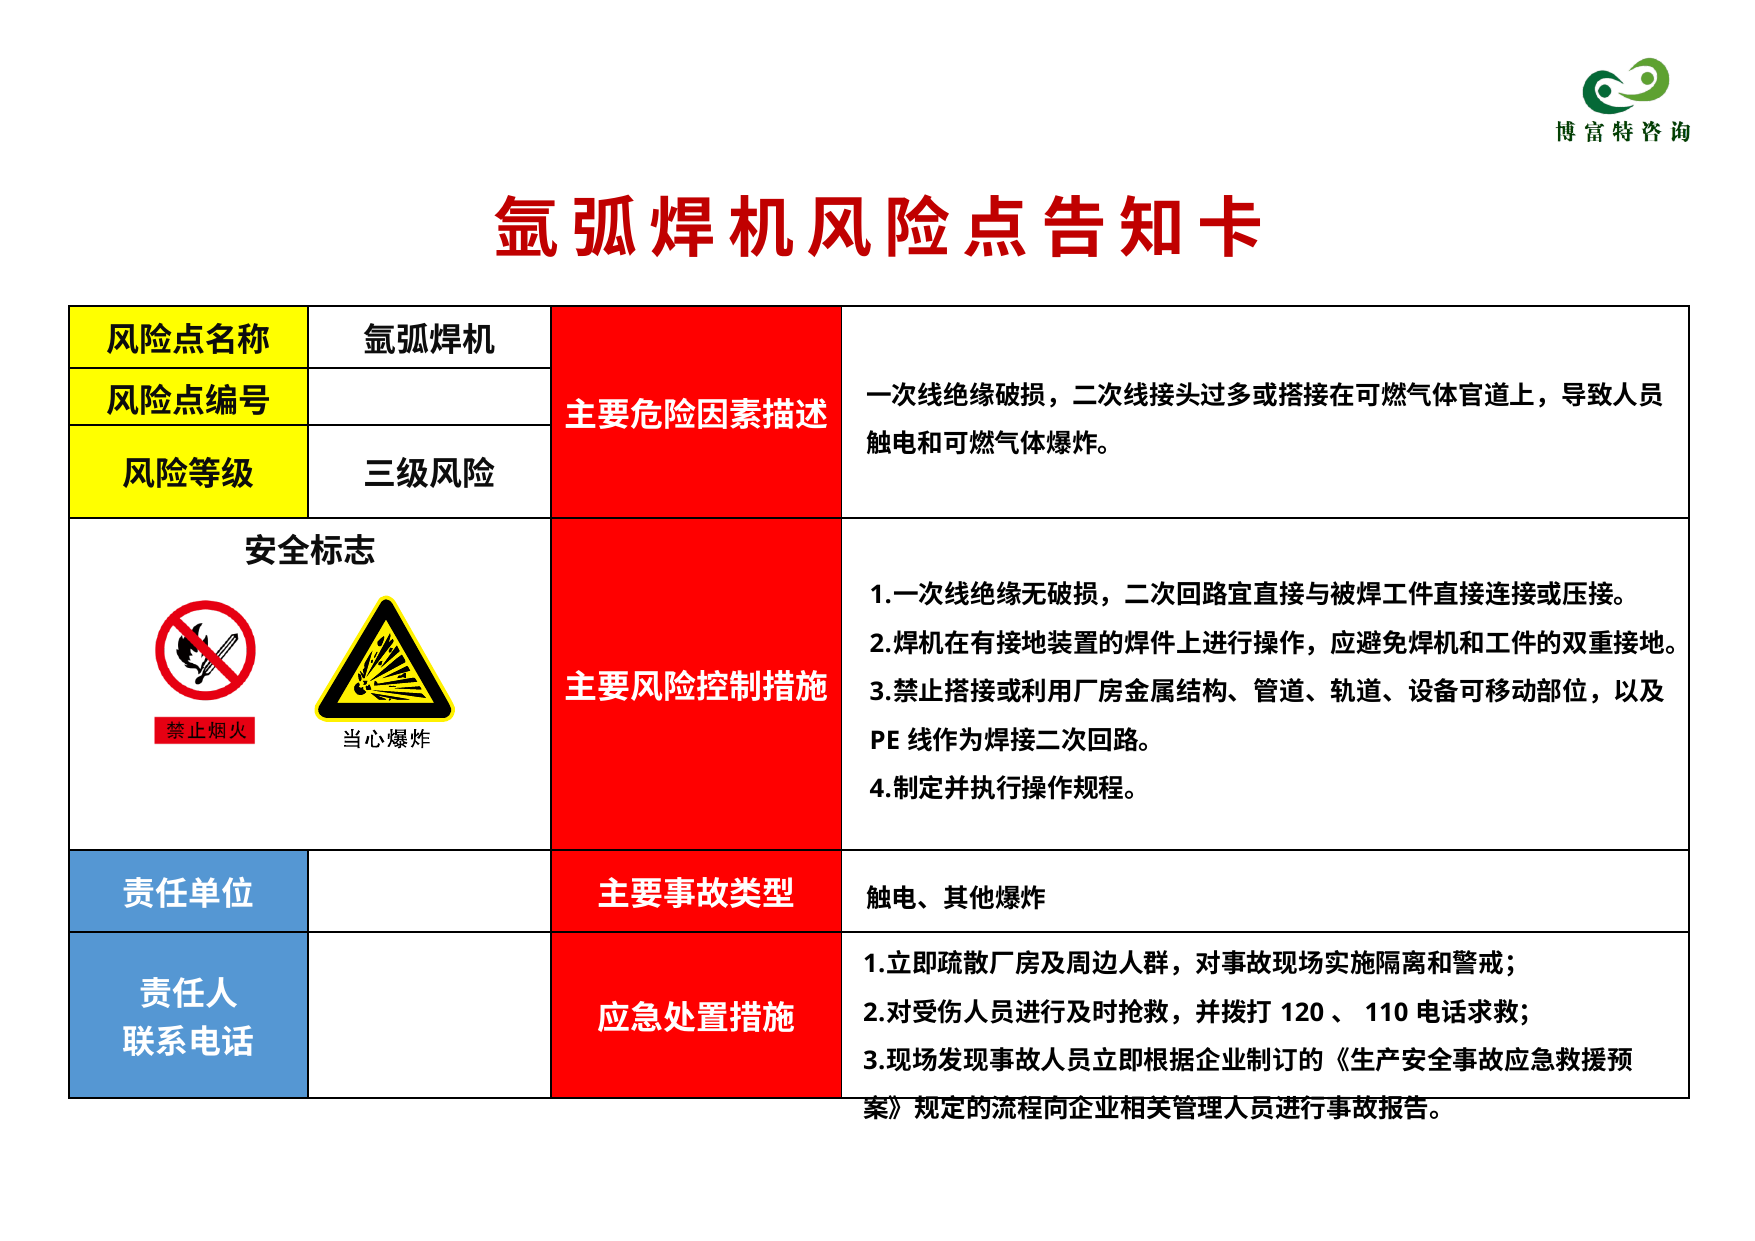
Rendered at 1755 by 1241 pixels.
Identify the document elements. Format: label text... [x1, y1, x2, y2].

text_box 氩弧焊机风险点告知卡 [307, 178, 1450, 272]
table_cell [309, 369, 550, 424]
table_cell 一次线绝缘无破损，二次回路宜直接与被焊工件直接连接或压接。 焊机在有接地装置的焊件上进行操作，应避免焊机和工件的双重接地。 禁止搭接或利用厂房金属结构、管道、轨道、设备可移动部位，以及PE线作为焊接二次回路。 制定并执行操作规程。 [842, 519, 1688, 849]
table_cell 责任单位 [70, 851, 307, 931]
table_cell 主要风险控制措施 [552, 519, 841, 849]
table_cell [309, 933, 550, 1097]
table_cell 责任人 联系电话 [70, 933, 307, 1097]
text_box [314, 595, 456, 749]
table_cell 应急处置措施 [552, 933, 841, 1097]
table_header 主要危险因素描述 [552, 307, 841, 517]
table_cell 三级风险 [309, 426, 550, 517]
table_cell 触电、其他爆炸 [842, 851, 1688, 931]
table_cell 安全标志 [70, 519, 550, 849]
table_header 风险点名称 [70, 307, 307, 367]
table_cell 立即疏散厂房及周边人群，对事故现场实施隔离和警戒； 对受伤人员进行及时抢救，并拨打120、110电话求救； 现场发现事故人员立即根据企业制订的《生产安全事故应急救援预案》规定的流程向企业相关管理人员进行事故报告。 [842, 933, 1688, 1097]
table_header 氩弧焊机 [309, 307, 550, 367]
table_cell 主要事故类型 [552, 851, 841, 931]
table_header 一次线绝缘破损，二次线接头过多或搭接在可燃气体官道上，导致人员触电和可燃气体爆炸。 [842, 307, 1688, 517]
table_cell 风险等级 [70, 426, 307, 517]
table_cell [309, 851, 550, 931]
table_cell 风险点编号 [70, 369, 307, 424]
picture [1539, 57, 1712, 145]
picture [145, 594, 262, 749]
